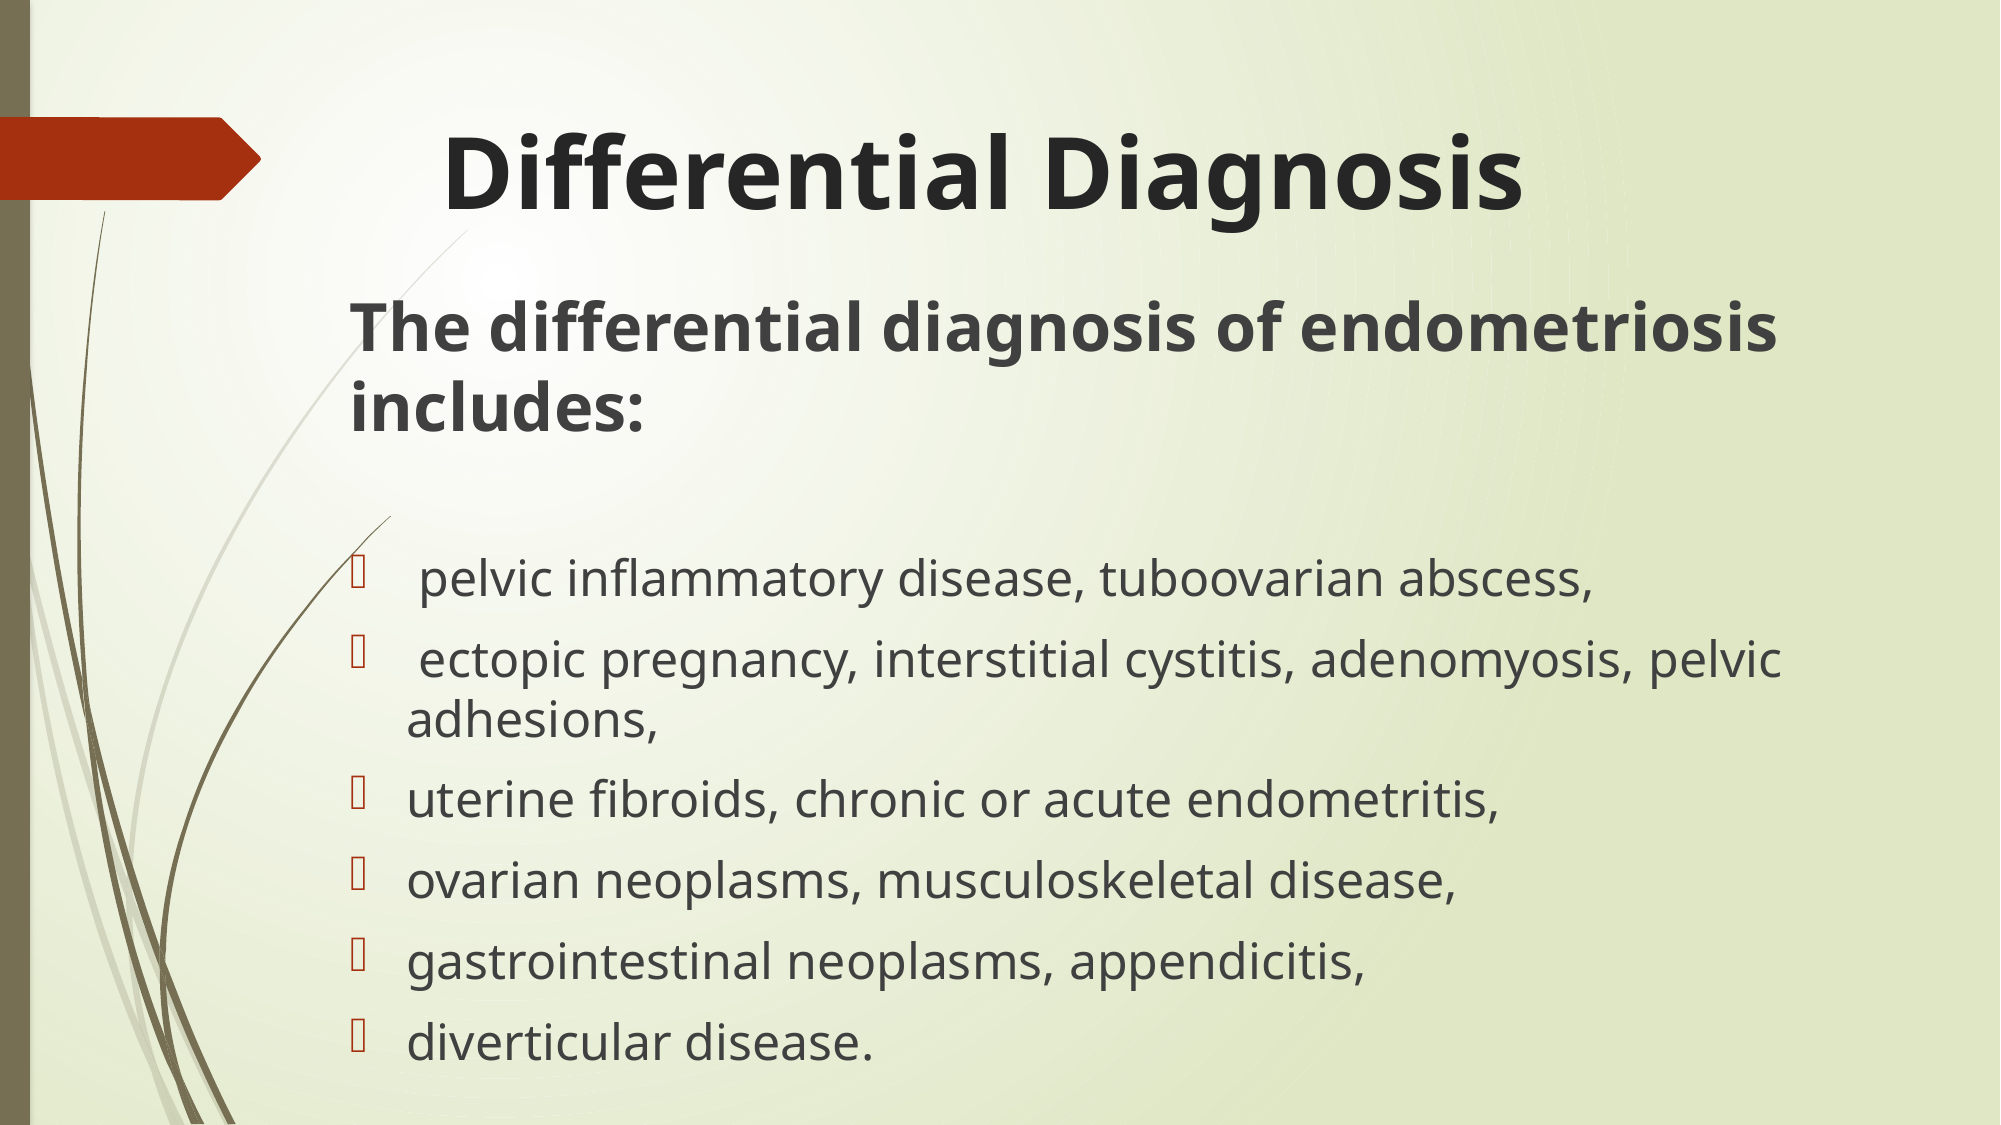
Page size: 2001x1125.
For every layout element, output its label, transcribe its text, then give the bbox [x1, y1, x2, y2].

list The differential diagnosis of endometriosis includes: pelvic inflammatory disease, tuboovarian abscess, ectopic pregnancy, interstitial cystitis, adenomyosis, pelvic adhesions, uterine fibroids, chronic or acute endometritis, ovarian neoplasms, musculoskeletal disease, gastrointestinal neoplasms, appendicitis, diverticular disease. [334, 277, 1961, 1100]
title Differential Diagnosis [425, 102, 1888, 277]
